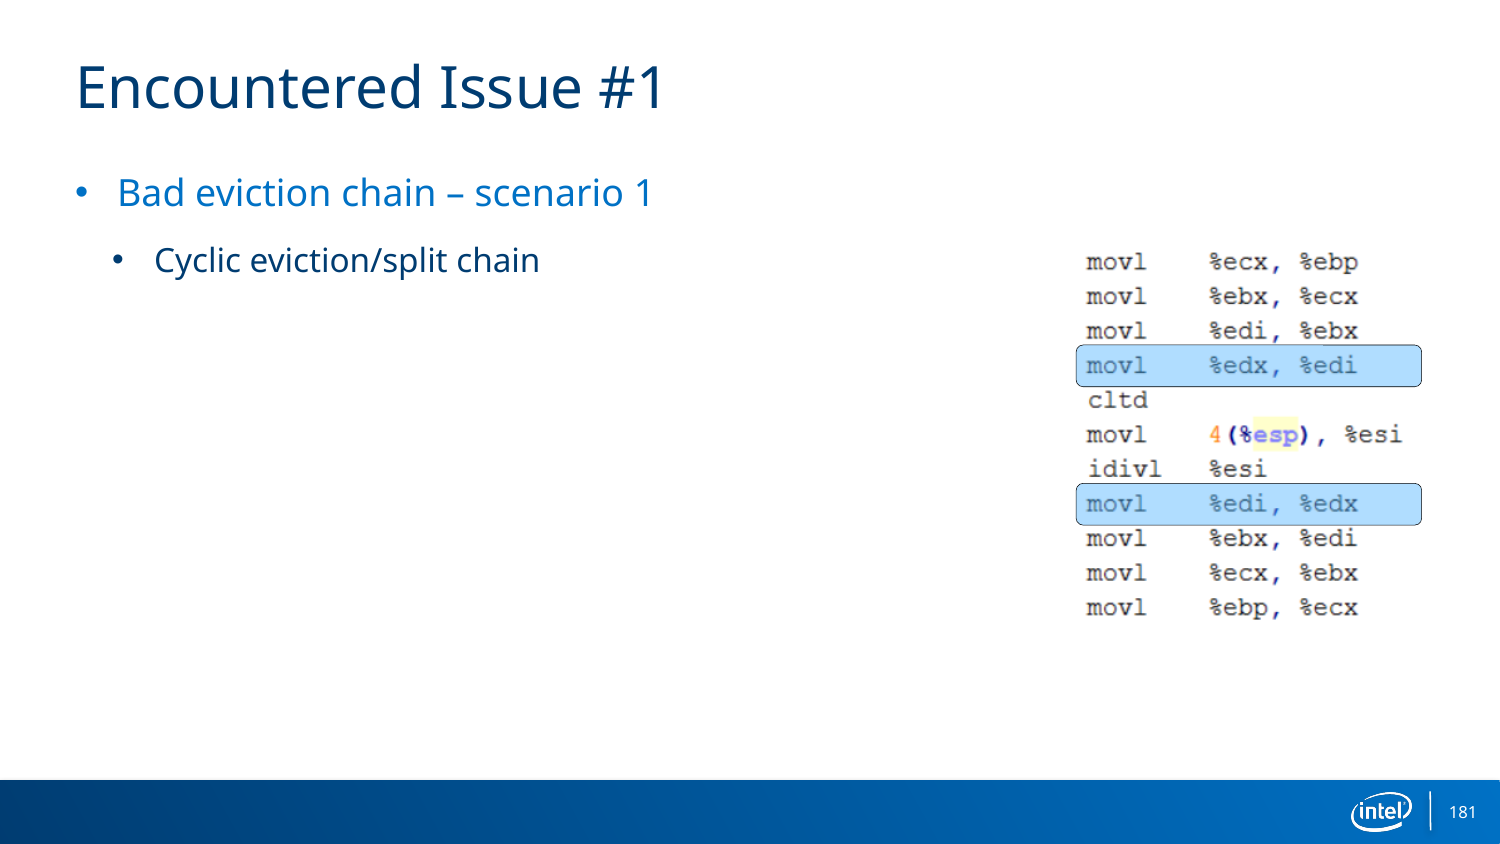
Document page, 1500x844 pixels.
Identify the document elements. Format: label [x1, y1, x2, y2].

title [75, 50, 1425, 160]
list [75, 168, 1425, 732]
slide_number [1127, 791, 1478, 837]
picture [1078, 244, 1424, 631]
